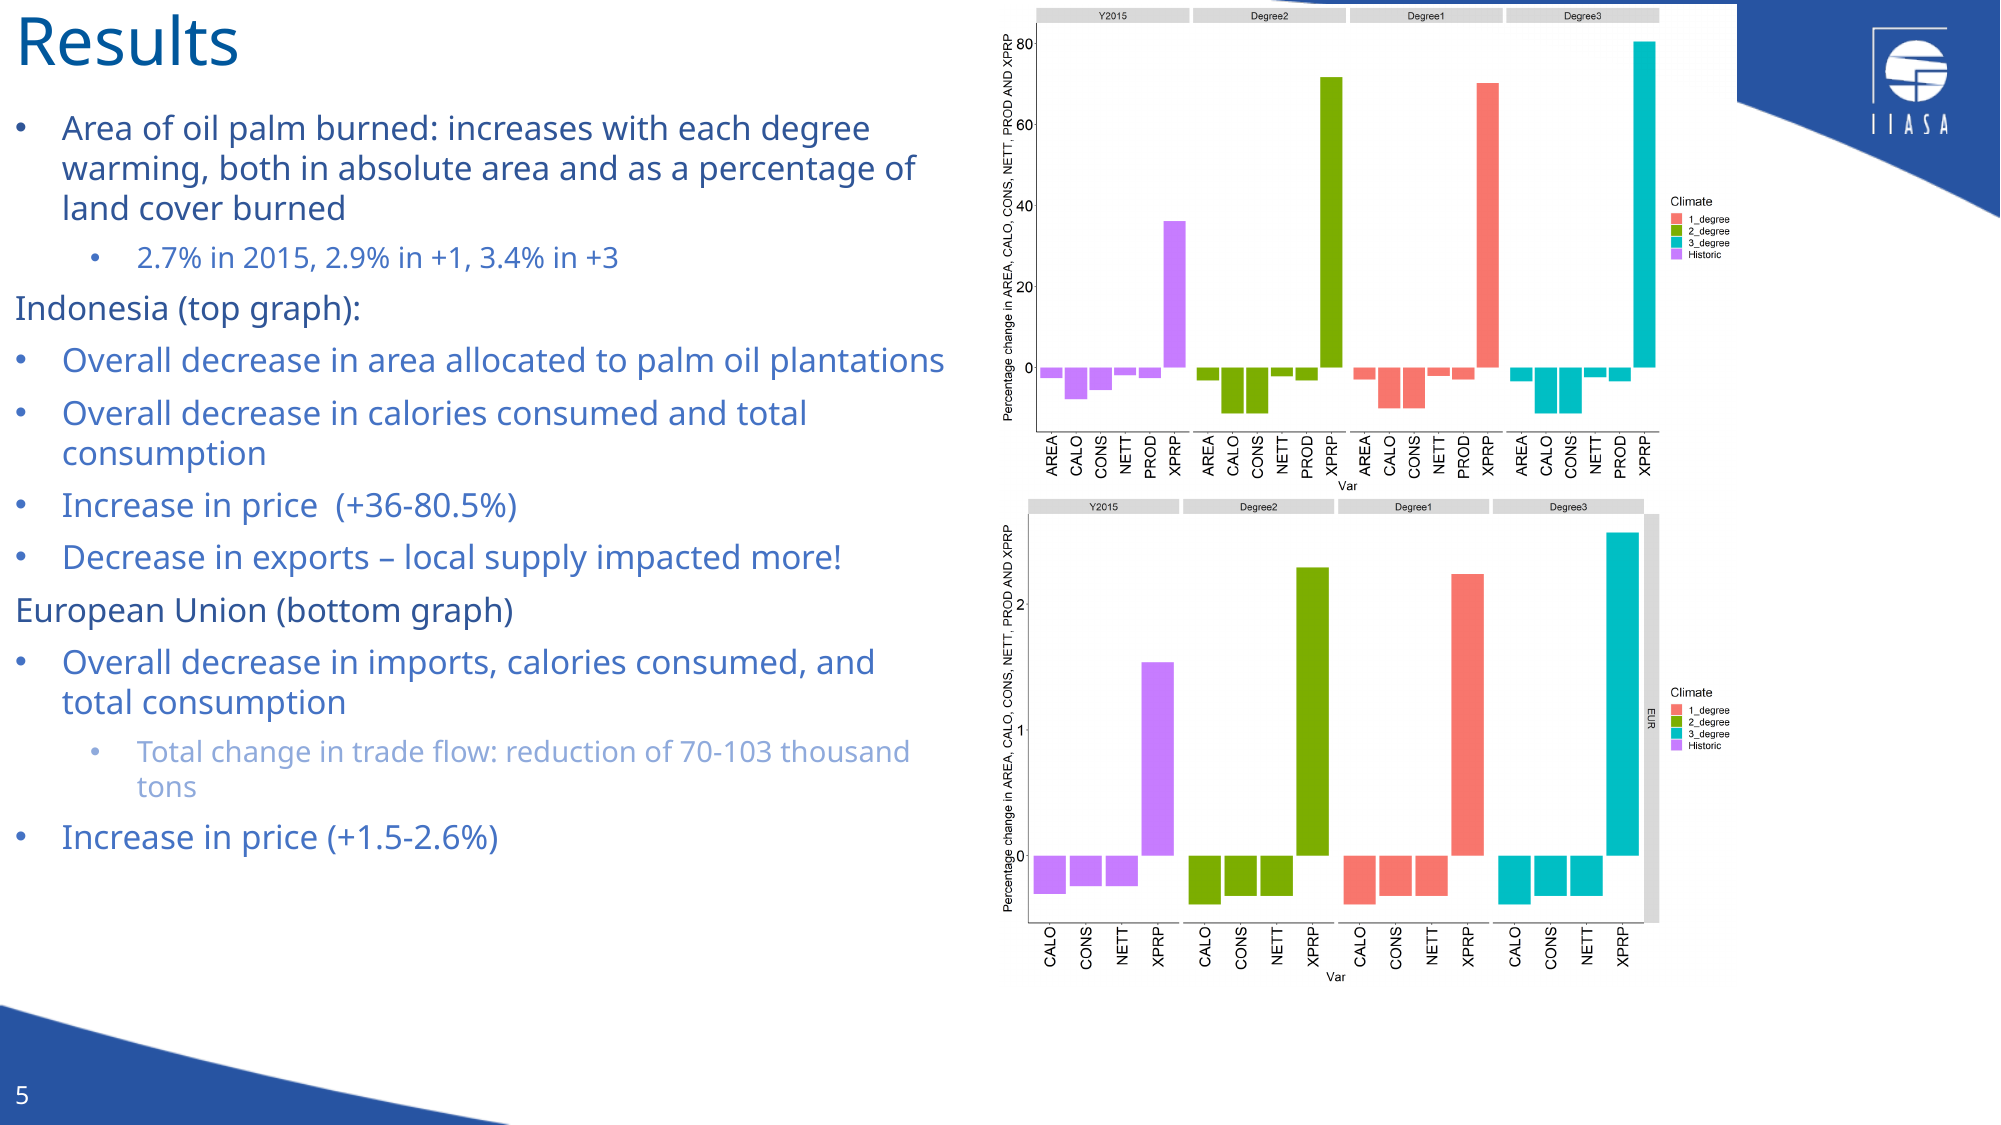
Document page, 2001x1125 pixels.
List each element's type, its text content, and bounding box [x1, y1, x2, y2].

picture [0, 0, 2000, 1125]
list Area of oil palm burned: increases with each degree warming, both in absolute area and as a percentage of land cover burned 2.7% in 2015, 2.9% in +1, 3.4% in +3 Indonesia (top graph): Overall decrease in area allocated to palm oil plantations Overall decrease in calories consumed and total consumption Increase in price (+36-80.5%) Decrease in exports – local supply impacted more! European Union (bottom graph) Overall decrease in imports, calories consumed, and total consumption Total change in trade flow: reduction of 70-103 thousand tons Increase in price (+1.5-2.6%) [0, 100, 963, 927]
title Results [0, 0, 1261, 143]
slide_number 5 [0, 1065, 37, 1125]
